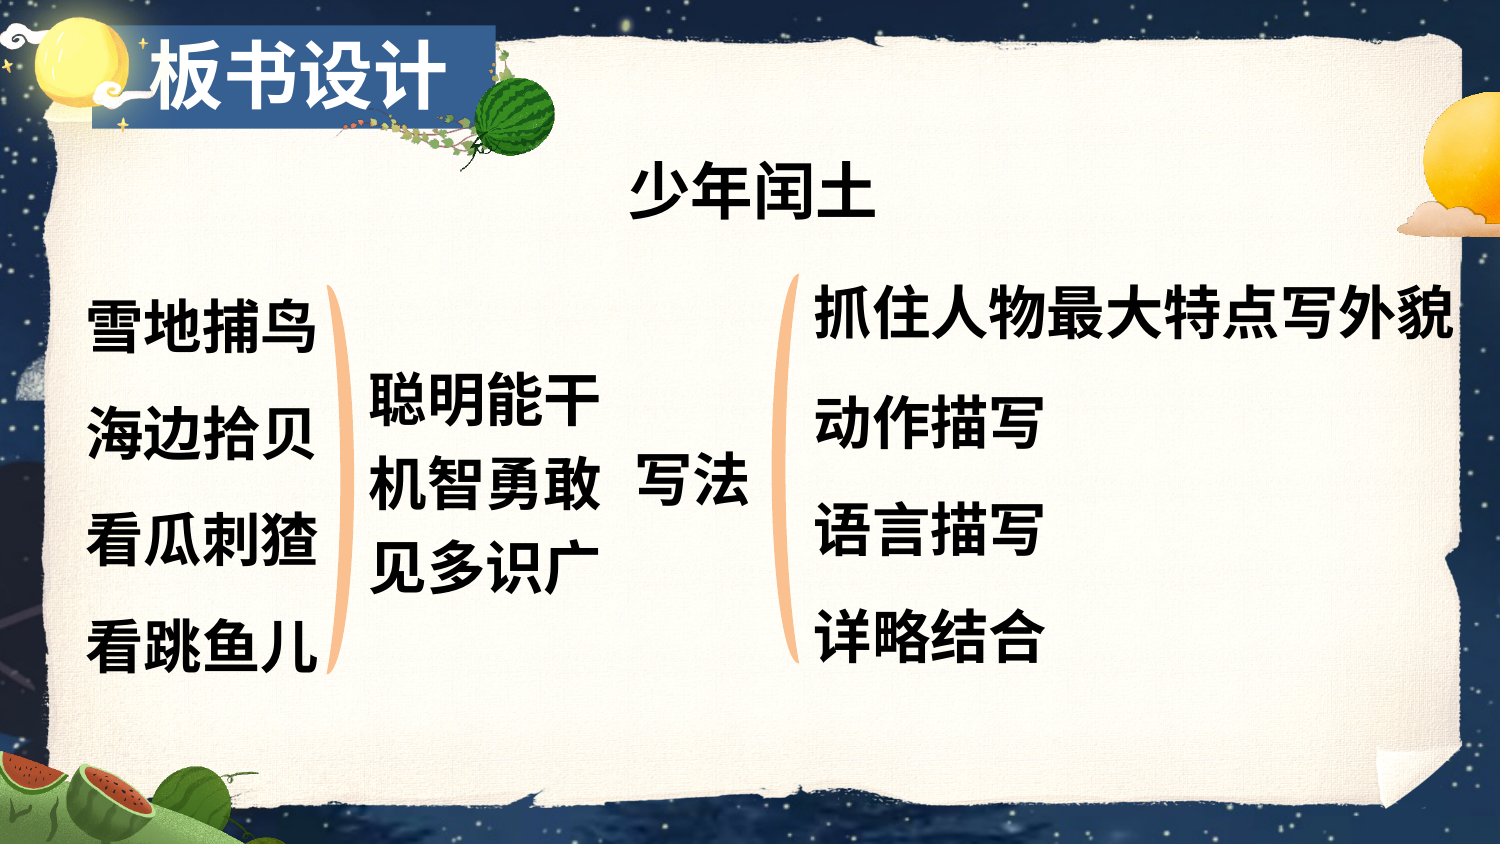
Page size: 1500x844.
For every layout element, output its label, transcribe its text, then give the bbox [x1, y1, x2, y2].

text_box 抓住人物最大特点写外貌 [799, 254, 1500, 354]
text_box 看瓜刺猹 [70, 482, 338, 581]
text_box 动作描写 [799, 364, 1353, 464]
text_box 少年闰土 [540, 129, 966, 235]
text_box 写法 [620, 421, 770, 521]
text_box 聪明能干 机智勇敢 见多识广 [354, 341, 650, 609]
text_box [324, 282, 354, 677]
text_box 语言描写 [799, 471, 1353, 571]
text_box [0, 0, 572, 185]
text_box 看跳鱼儿 [70, 589, 367, 688]
text_box [769, 271, 799, 666]
text_box 雪地捕鸟 [70, 268, 367, 368]
picture [0, 0, 1500, 844]
text_box 海边拾贝 [70, 375, 338, 475]
text_box 详略结合 [799, 578, 1353, 678]
